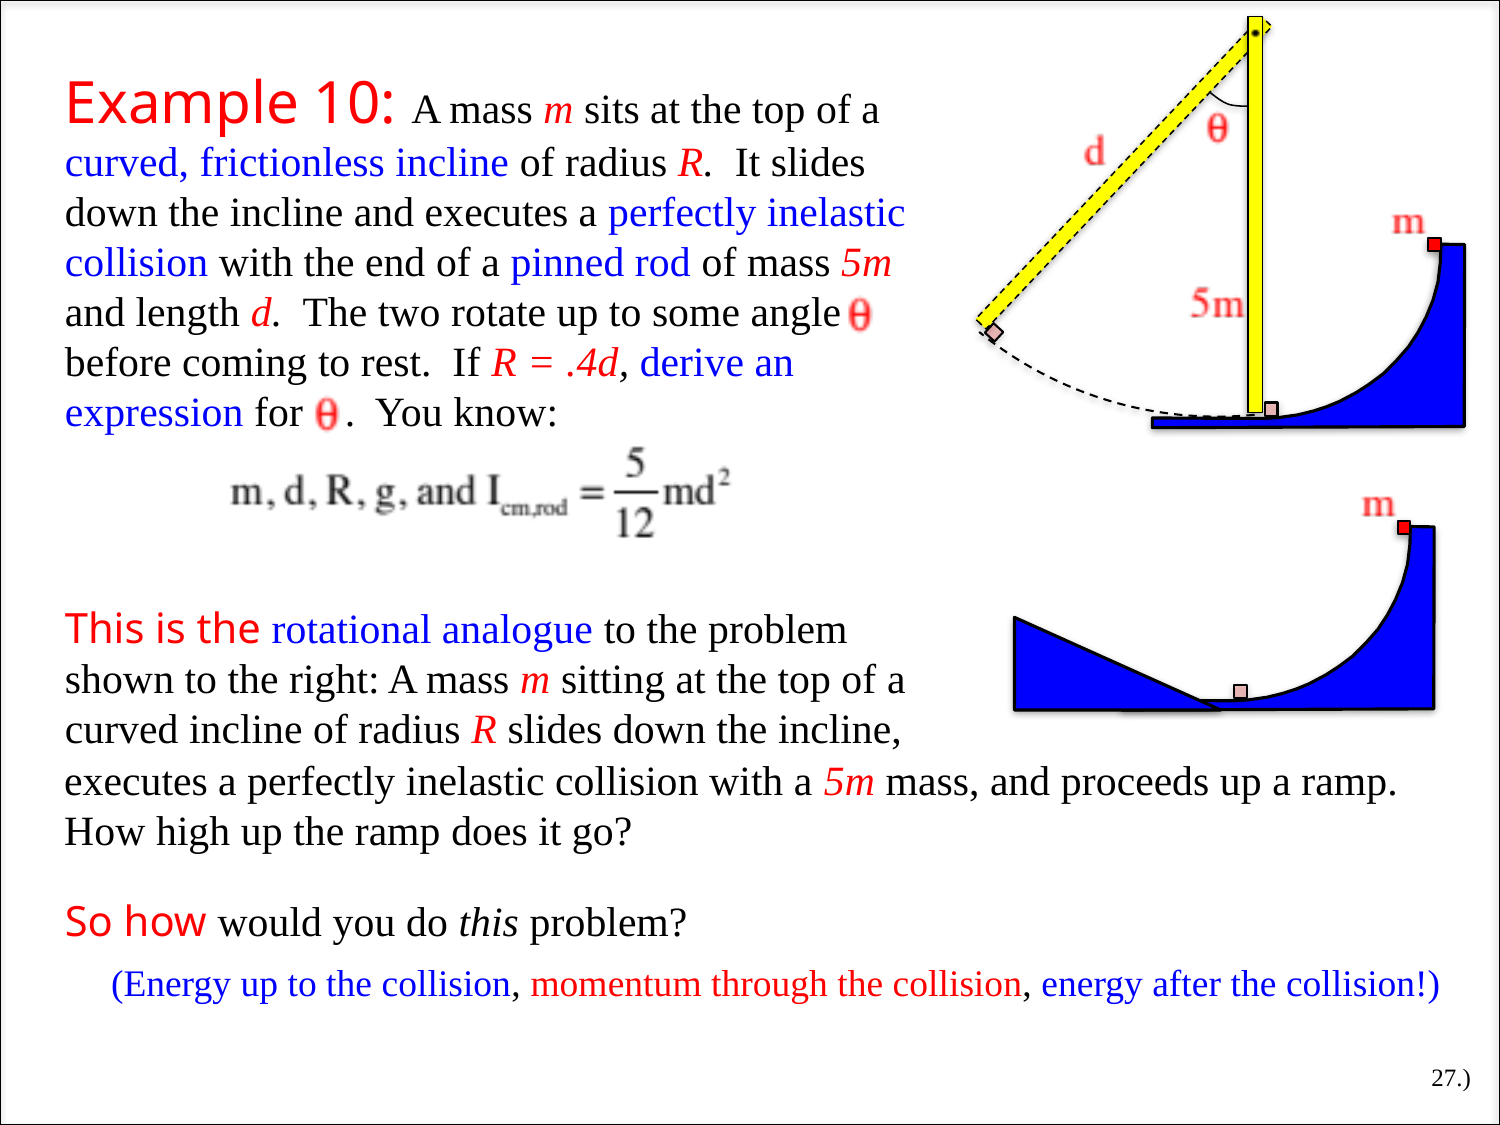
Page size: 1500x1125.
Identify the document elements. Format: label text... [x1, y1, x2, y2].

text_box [310, 387, 347, 435]
text_box 27.) [1416, 1054, 1490, 1099]
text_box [1387, 207, 1430, 240]
text_box [984, 322, 1004, 343]
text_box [1203, 103, 1236, 149]
text_box [1151, 243, 1466, 429]
text_box [1427, 238, 1442, 252]
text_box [1080, 127, 1113, 169]
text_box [1248, 25, 1263, 43]
text_box [1233, 684, 1248, 699]
text_box [1265, 19, 1272, 32]
text_box [975, 241, 1048, 325]
text_box This is the rotational analogue to the problem shown to the right: A mass m sitting at the top of a curved incline of radius R slides down the incline, [51, 595, 926, 747]
text_box [977, 38, 1255, 419]
text_box [1247, 16, 1263, 24]
text_box executes a perfectly inelastic collision with a 5m mass, and proceeds up a ramp. How high up the ramp does it go? [50, 747, 1471, 861]
text_box Example 10: A mass m sits at the top of a curved, frictionless incline of radius R. It slides down the incline and executes a perfectly inelastic collision with the end of a pinned rod of mass 5m and length d. The two rotate up to some angle before coming to rest. If R = .4d, derive an expression for . You know: [51, 58, 926, 442]
text_box [1264, 402, 1278, 416]
text_box So how would you do this problem? [51, 888, 1472, 952]
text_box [225, 436, 735, 544]
text_box [0, 0, 1500, 1125]
text_box (Energy up to the collision, momentum through the collision, energy after the collision!) [97, 952, 1472, 1011]
text_box [1209, 91, 1247, 109]
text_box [844, 288, 880, 338]
text_box [1247, 50, 1263, 405]
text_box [1185, 280, 1250, 322]
text_box [1013, 616, 1222, 711]
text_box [1357, 490, 1399, 523]
text_box [1397, 520, 1411, 535]
text_box [1204, 525, 1435, 711]
text_box [1223, 38, 1242, 77]
